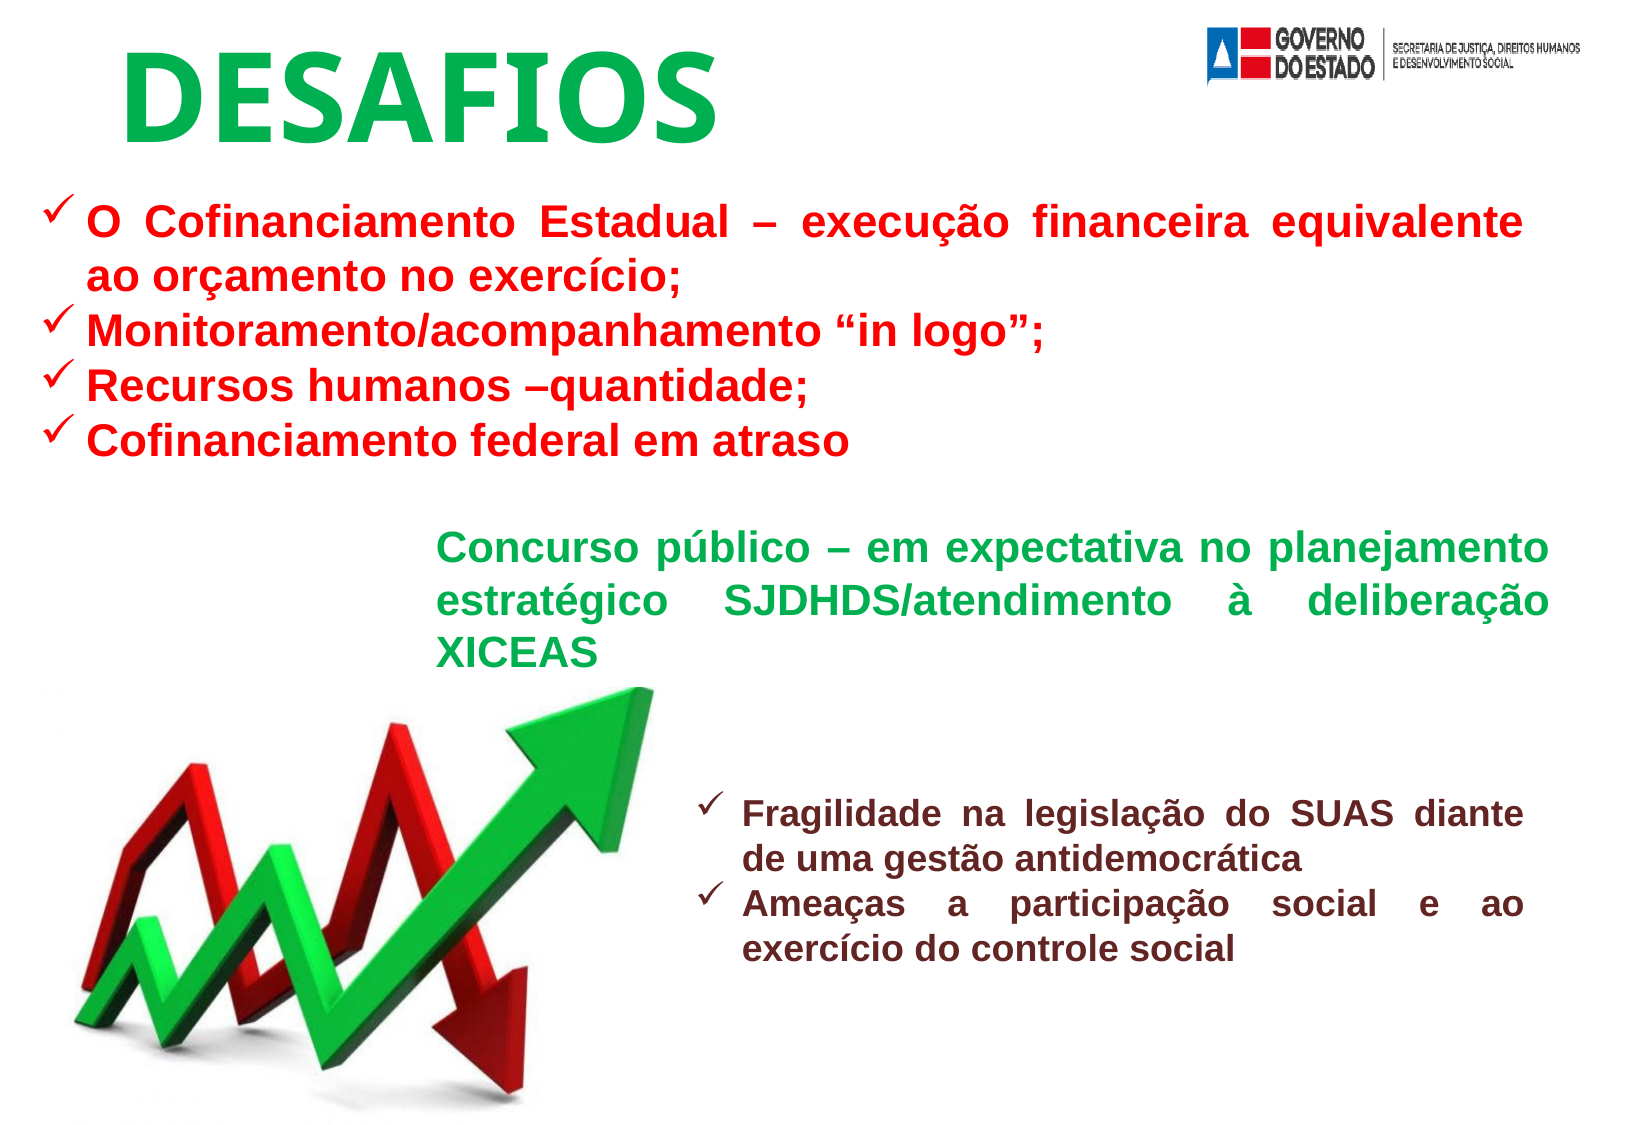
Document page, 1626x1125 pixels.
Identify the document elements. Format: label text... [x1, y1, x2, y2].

text_box Fragilidade na legislação do SUAS diante de uma gestão antidemocrática Ameaças a participação social e ao exercício do controle social [685, 781, 1540, 977]
text_box Concurso público – em expectativa no planejamento estratégico SJDHDS/atendimento à deliberação XICEAS [421, 511, 1566, 684]
text_box DESAFIOS [24, 15, 813, 168]
picture [9, 687, 681, 1125]
text_box O Cofinanciamento Estadual – execução financeira equivalente ao orçamento no exercício; Monitoramento/acompanhamento “in logo”; Recursos humanos –quantidade; Cofinanciamento federal em atraso [24, 183, 1540, 529]
picture [1205, 24, 1581, 91]
